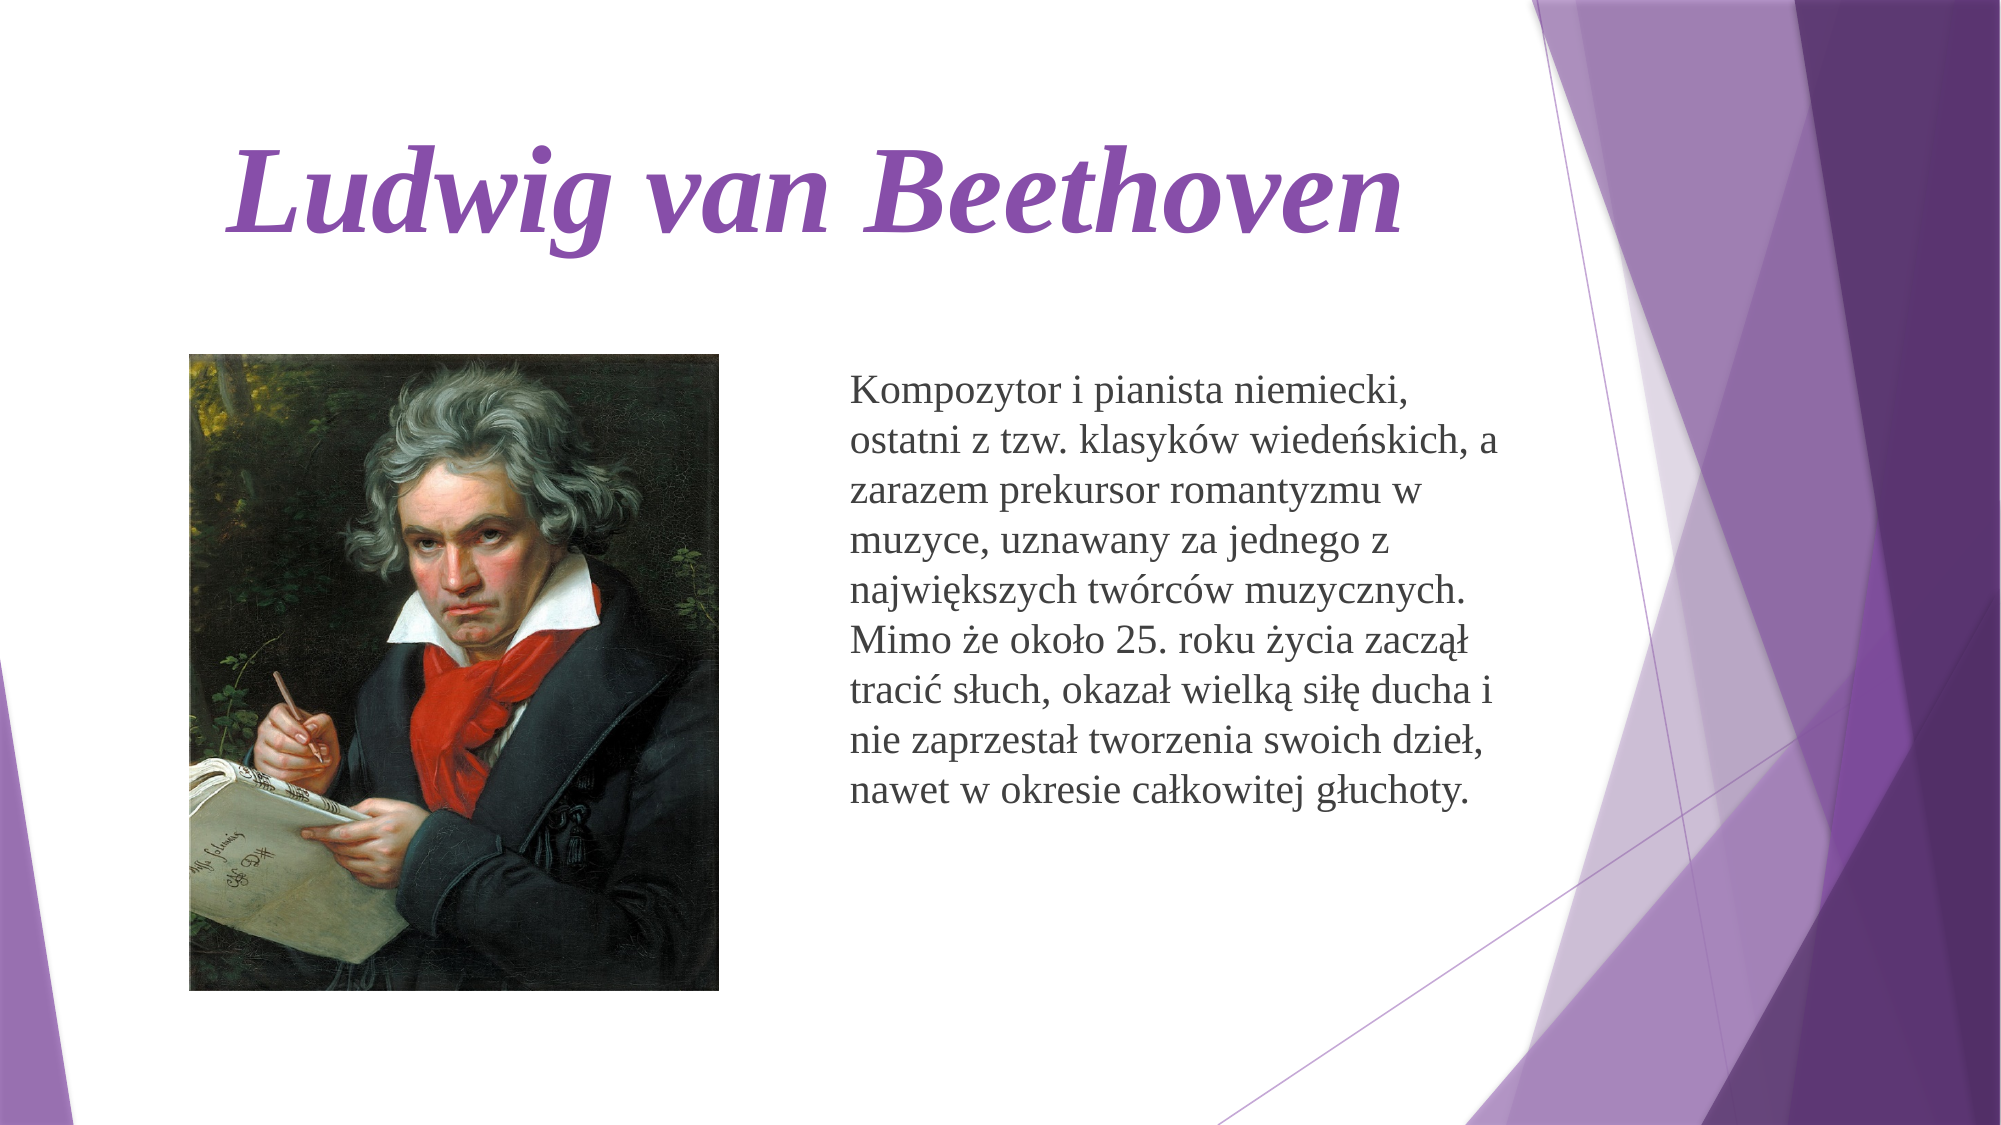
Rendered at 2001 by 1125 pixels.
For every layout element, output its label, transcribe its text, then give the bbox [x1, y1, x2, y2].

title Ludwig van Beethoven [111, 99, 1522, 317]
list Kompozytor i pianista niemiecki, ostatni z tzw. klasyków wiedeńskich, a zarazem prekursor romantyzmu w muzyce, uznawany za jednego z największych twórców muzycznych. Mimo że około 25. roku życia zaczął tracić słuch, okazał wielką siłę ducha i nie zaprzestał tworzenia swoich dzieł, nawet w okresie całkowitej głuchoty. [834, 354, 1522, 992]
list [189, 354, 720, 992]
